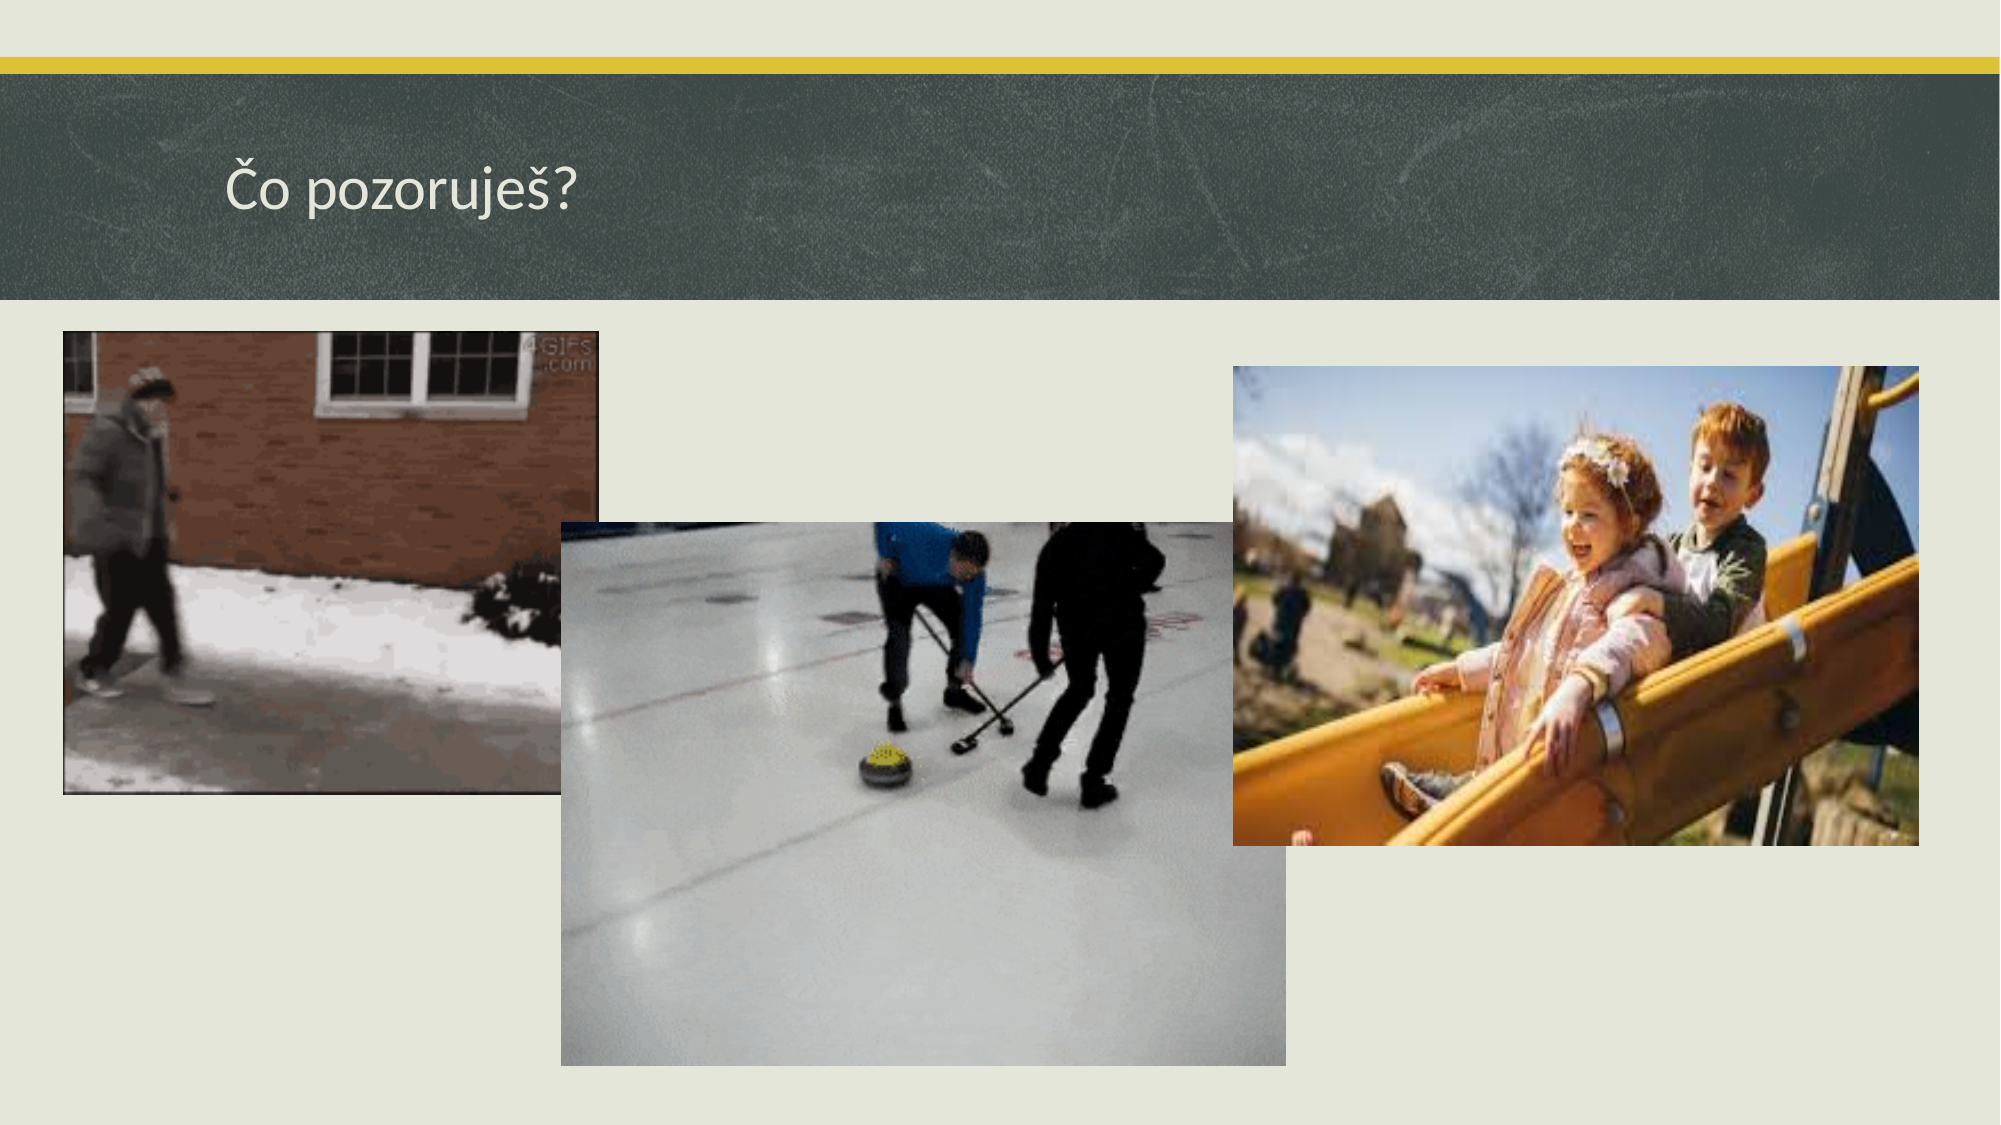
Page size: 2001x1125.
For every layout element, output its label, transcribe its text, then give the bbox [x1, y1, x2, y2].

picture [0, 74, 2000, 300]
picture [63, 331, 1919, 1067]
title Čo pozoruješ? [210, 76, 1790, 300]
